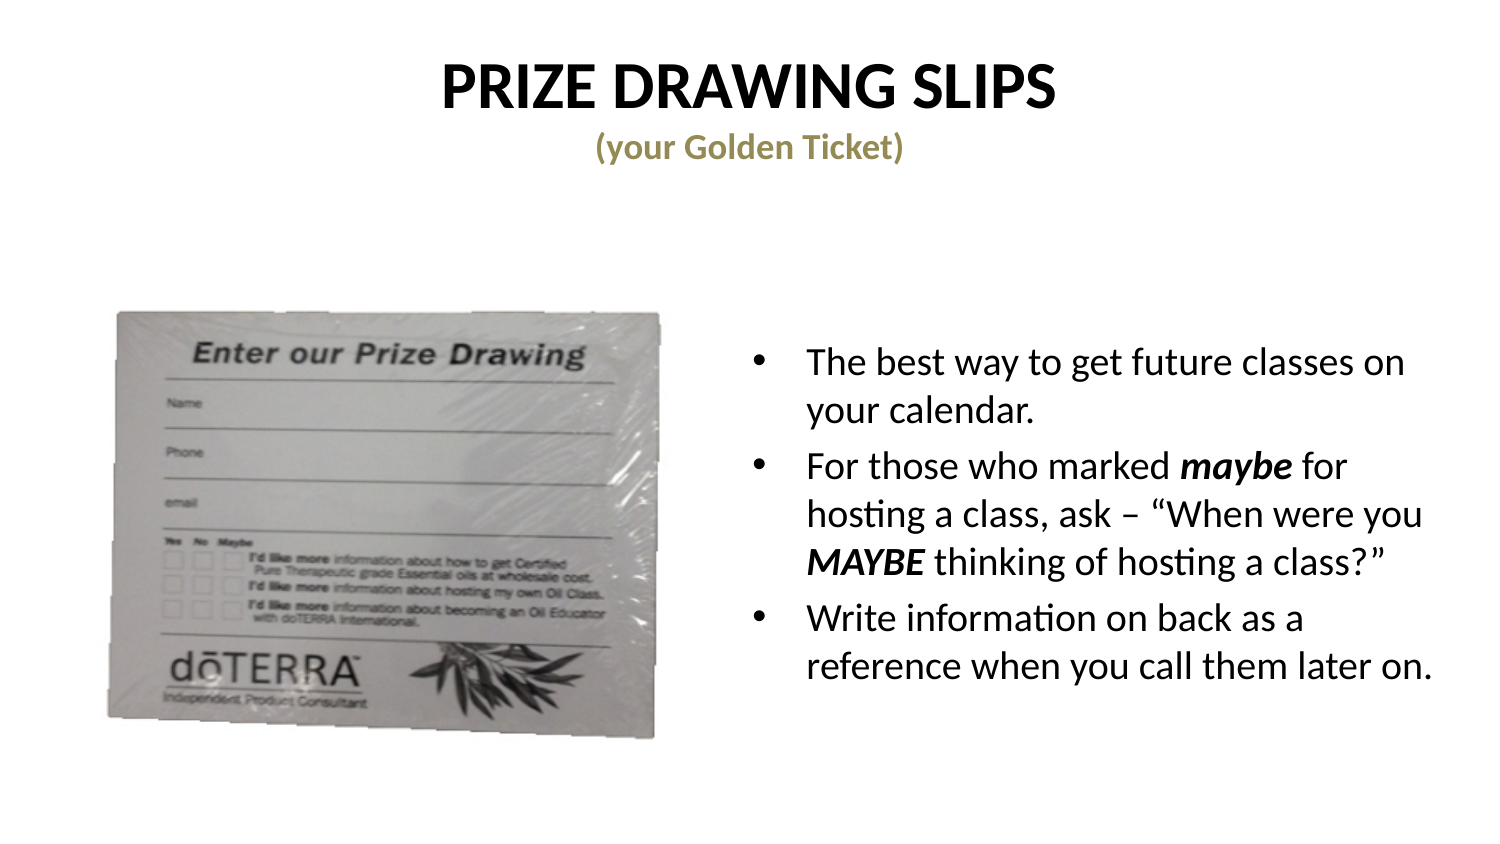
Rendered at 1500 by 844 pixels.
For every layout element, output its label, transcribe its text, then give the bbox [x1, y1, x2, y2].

title PRIZE DRAWING SLIPS (your Golden Ticket) [75, 33, 1425, 175]
picture [4, 259, 753, 794]
list The best way to get future classes on your calendar. For those who marked maybe for hosting a class, ask – “When were you MAYBE thinking of hosting a class?” Write information on back as a reference when you call them later on. [758, 271, 1457, 741]
